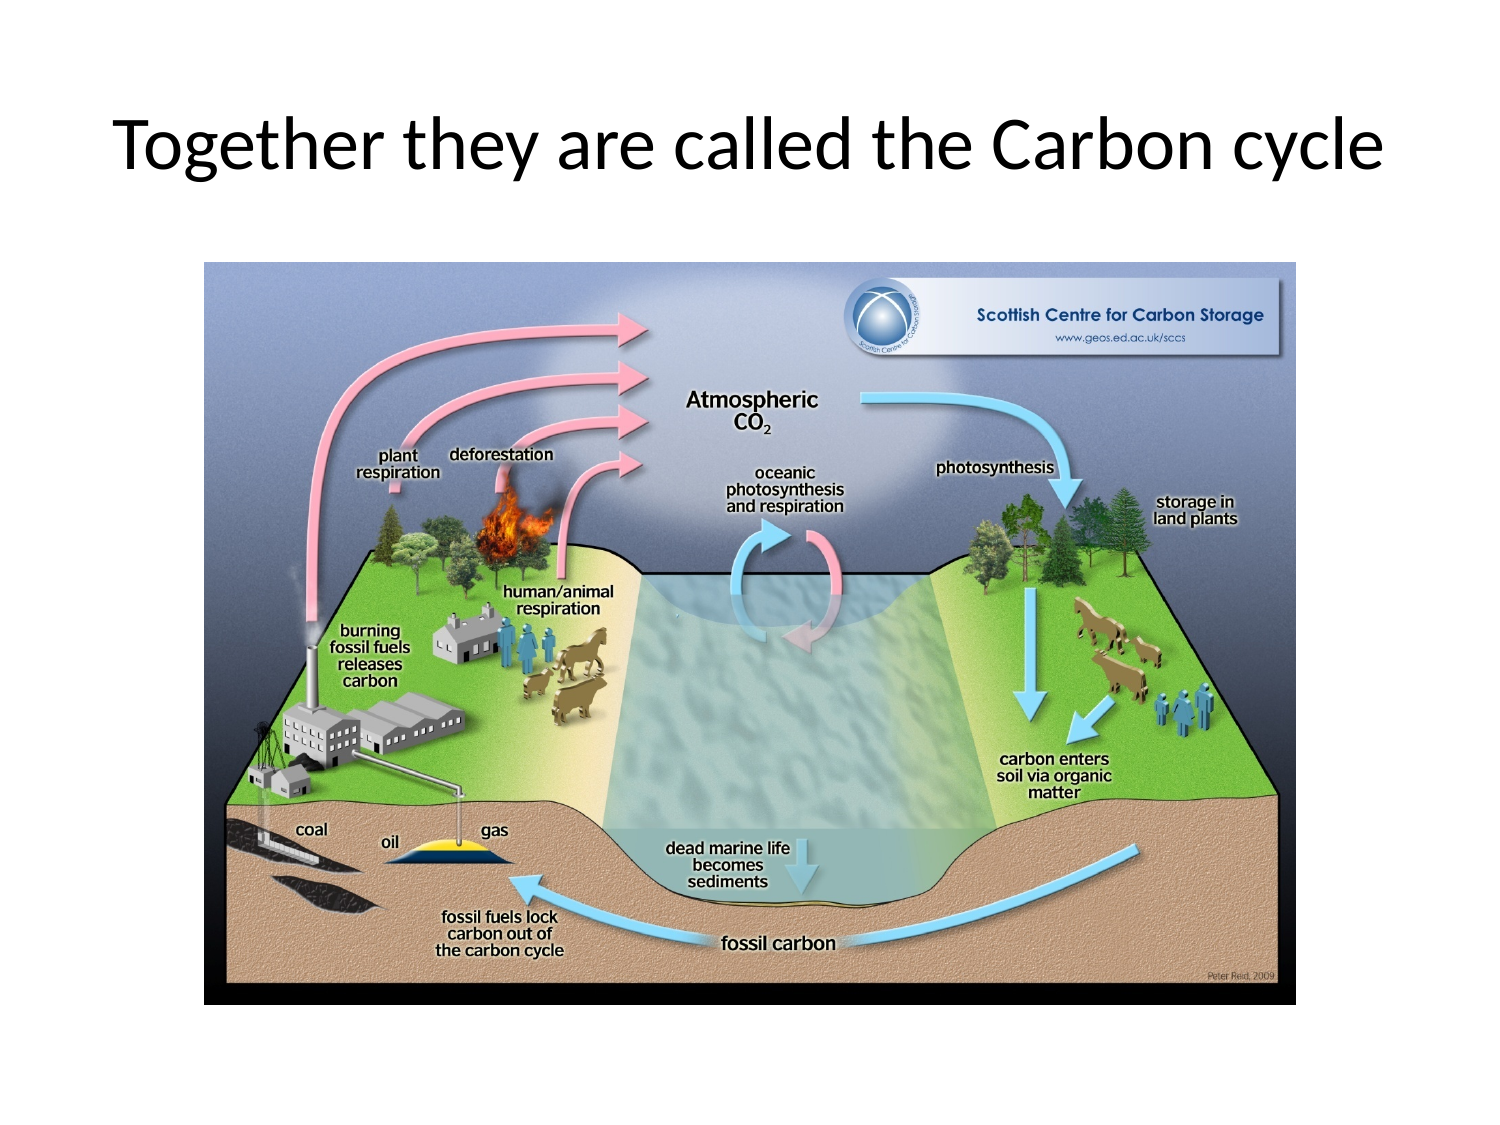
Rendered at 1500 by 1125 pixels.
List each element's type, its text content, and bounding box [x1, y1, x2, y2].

title Together they are called the Carbon cycle [75, 45, 1425, 233]
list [203, 262, 1296, 1006]
